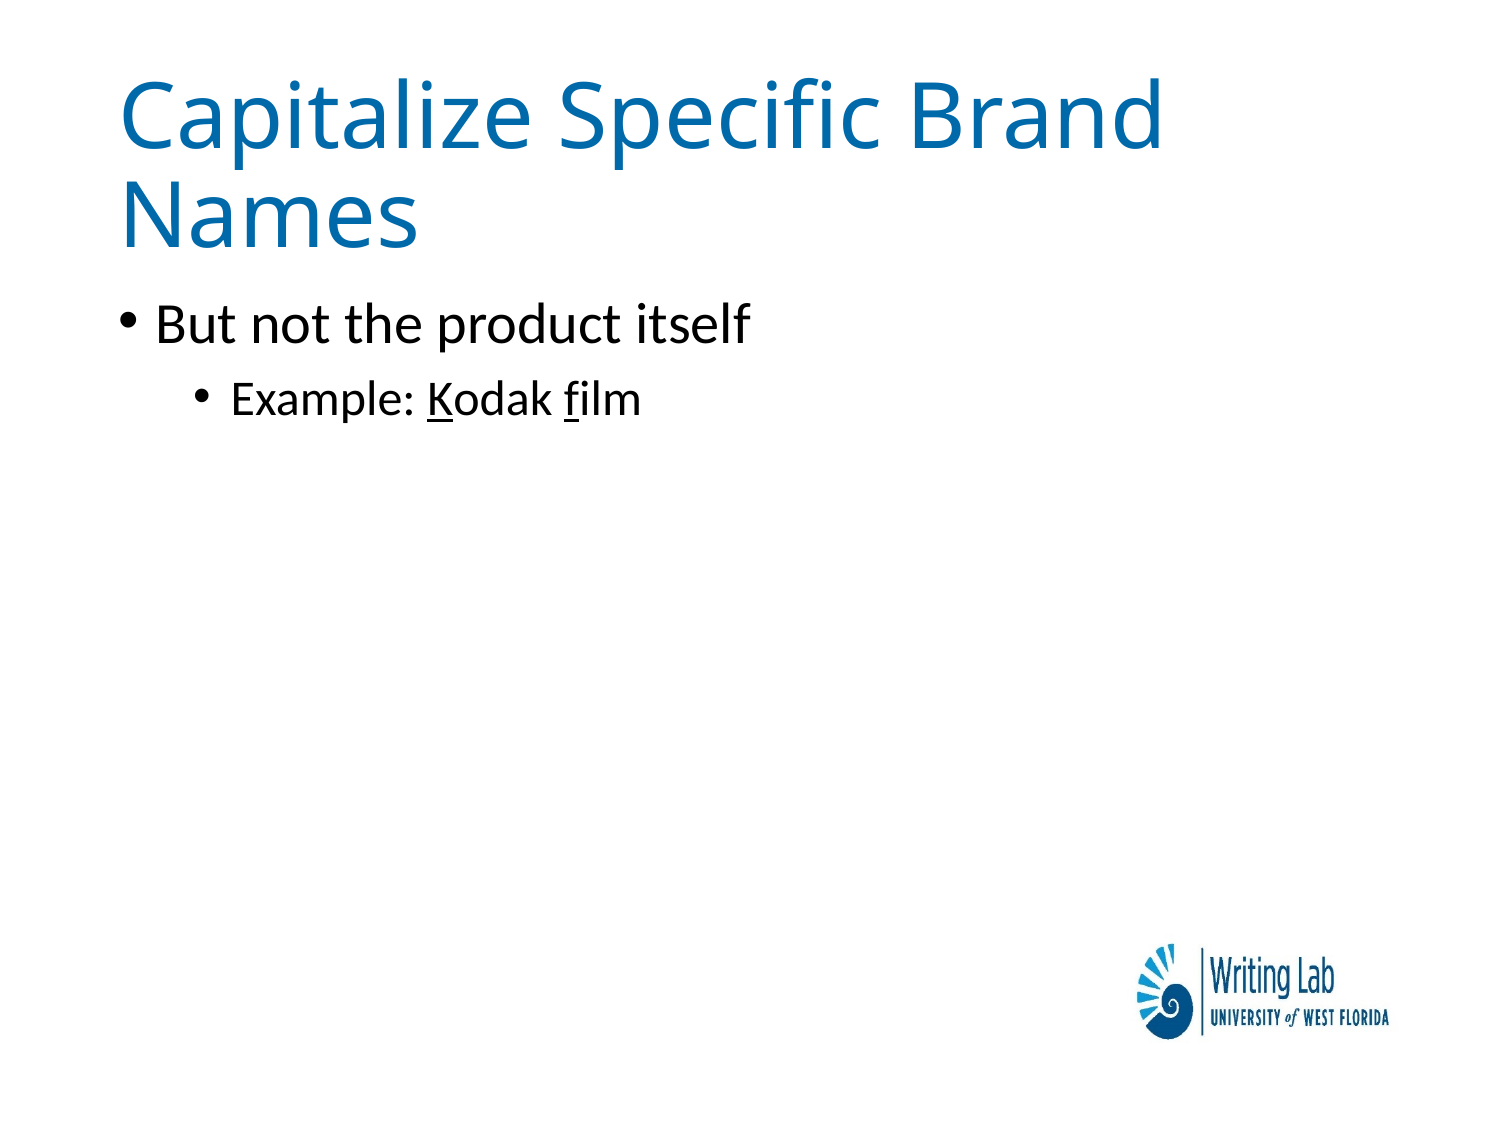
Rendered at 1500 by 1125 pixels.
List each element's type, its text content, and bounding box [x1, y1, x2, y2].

list But not the product itself Example: Kodak film [103, 277, 1397, 992]
title Capitalize Specific Brand Names [103, 59, 1397, 277]
picture [1126, 911, 1408, 1072]
